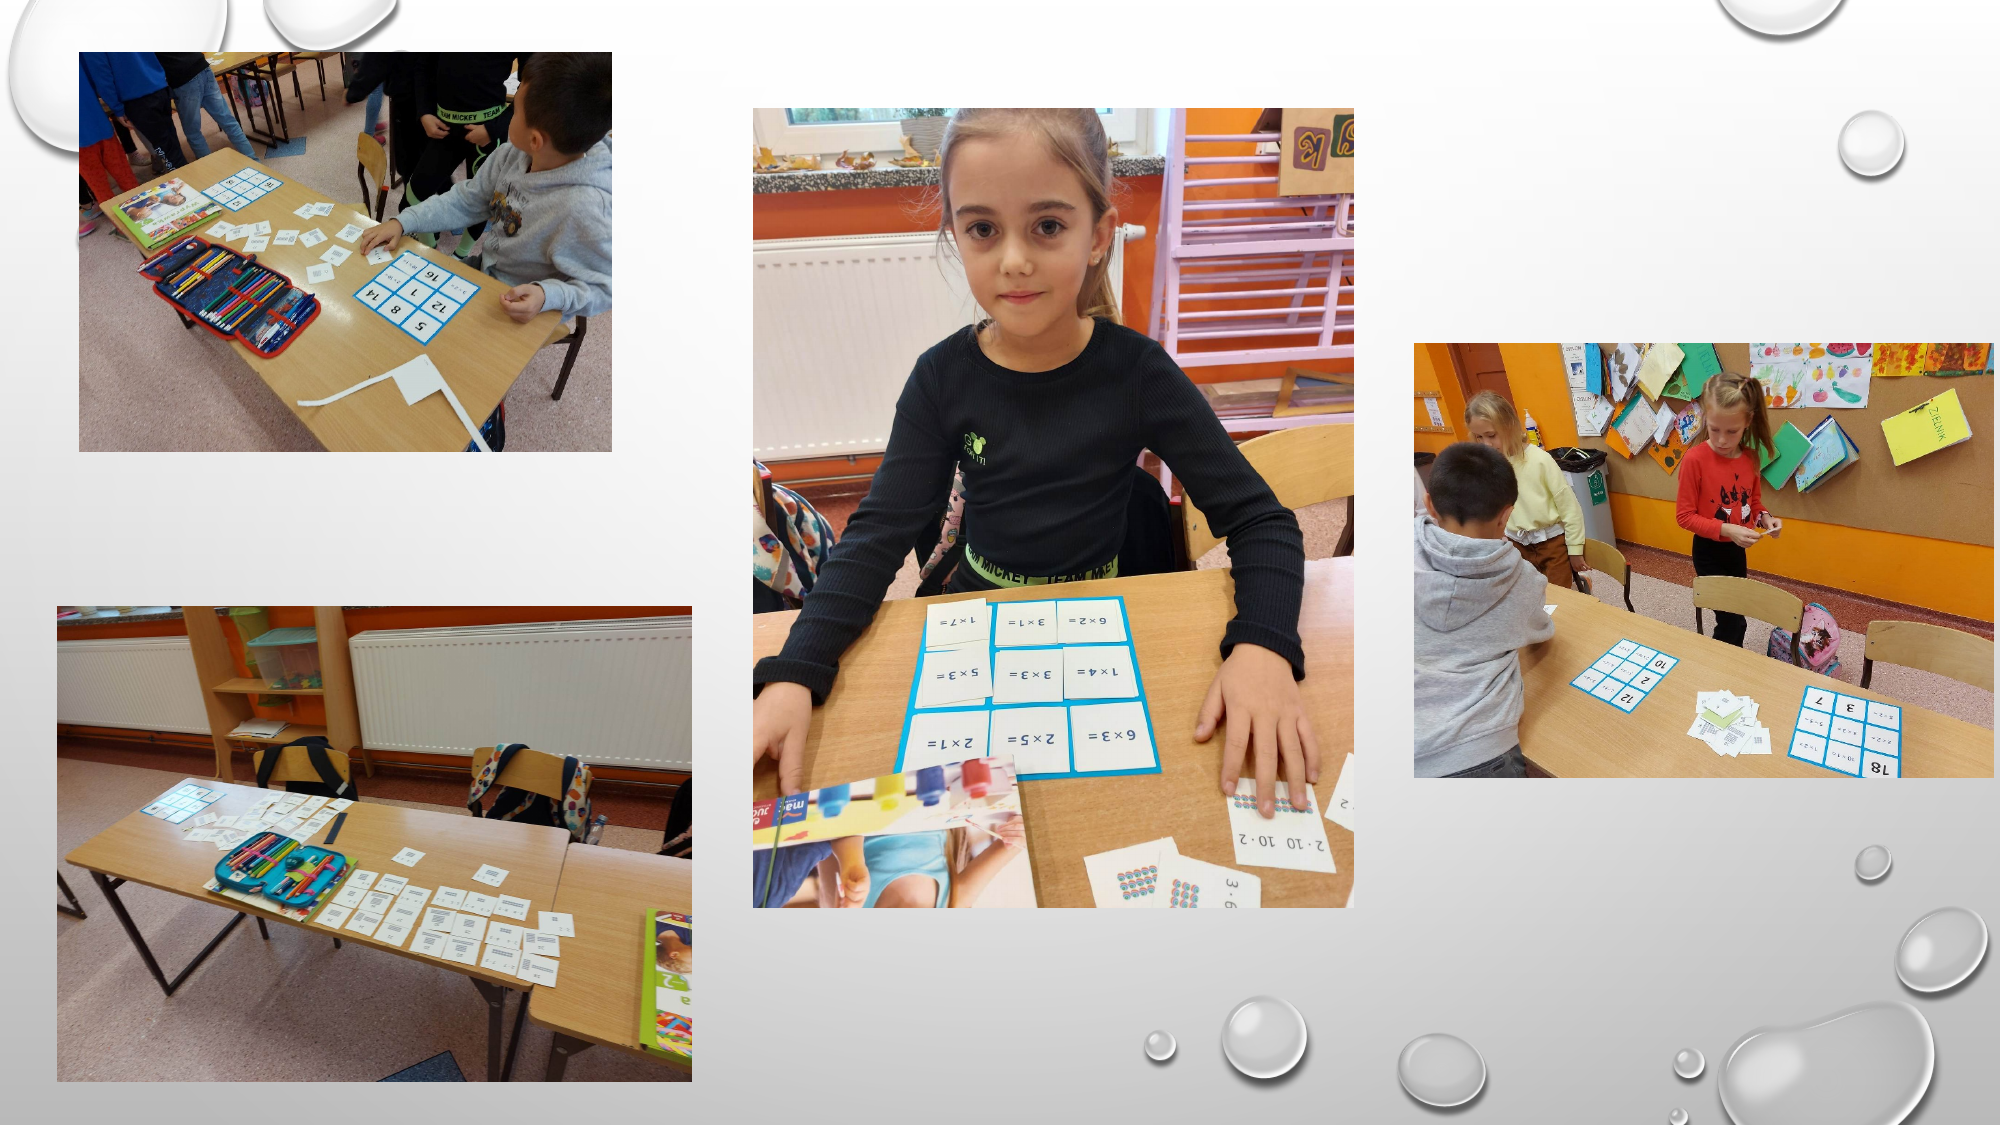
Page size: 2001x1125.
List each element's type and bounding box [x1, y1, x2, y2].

picture [0, 0, 2000, 1125]
list [79, 52, 613, 453]
